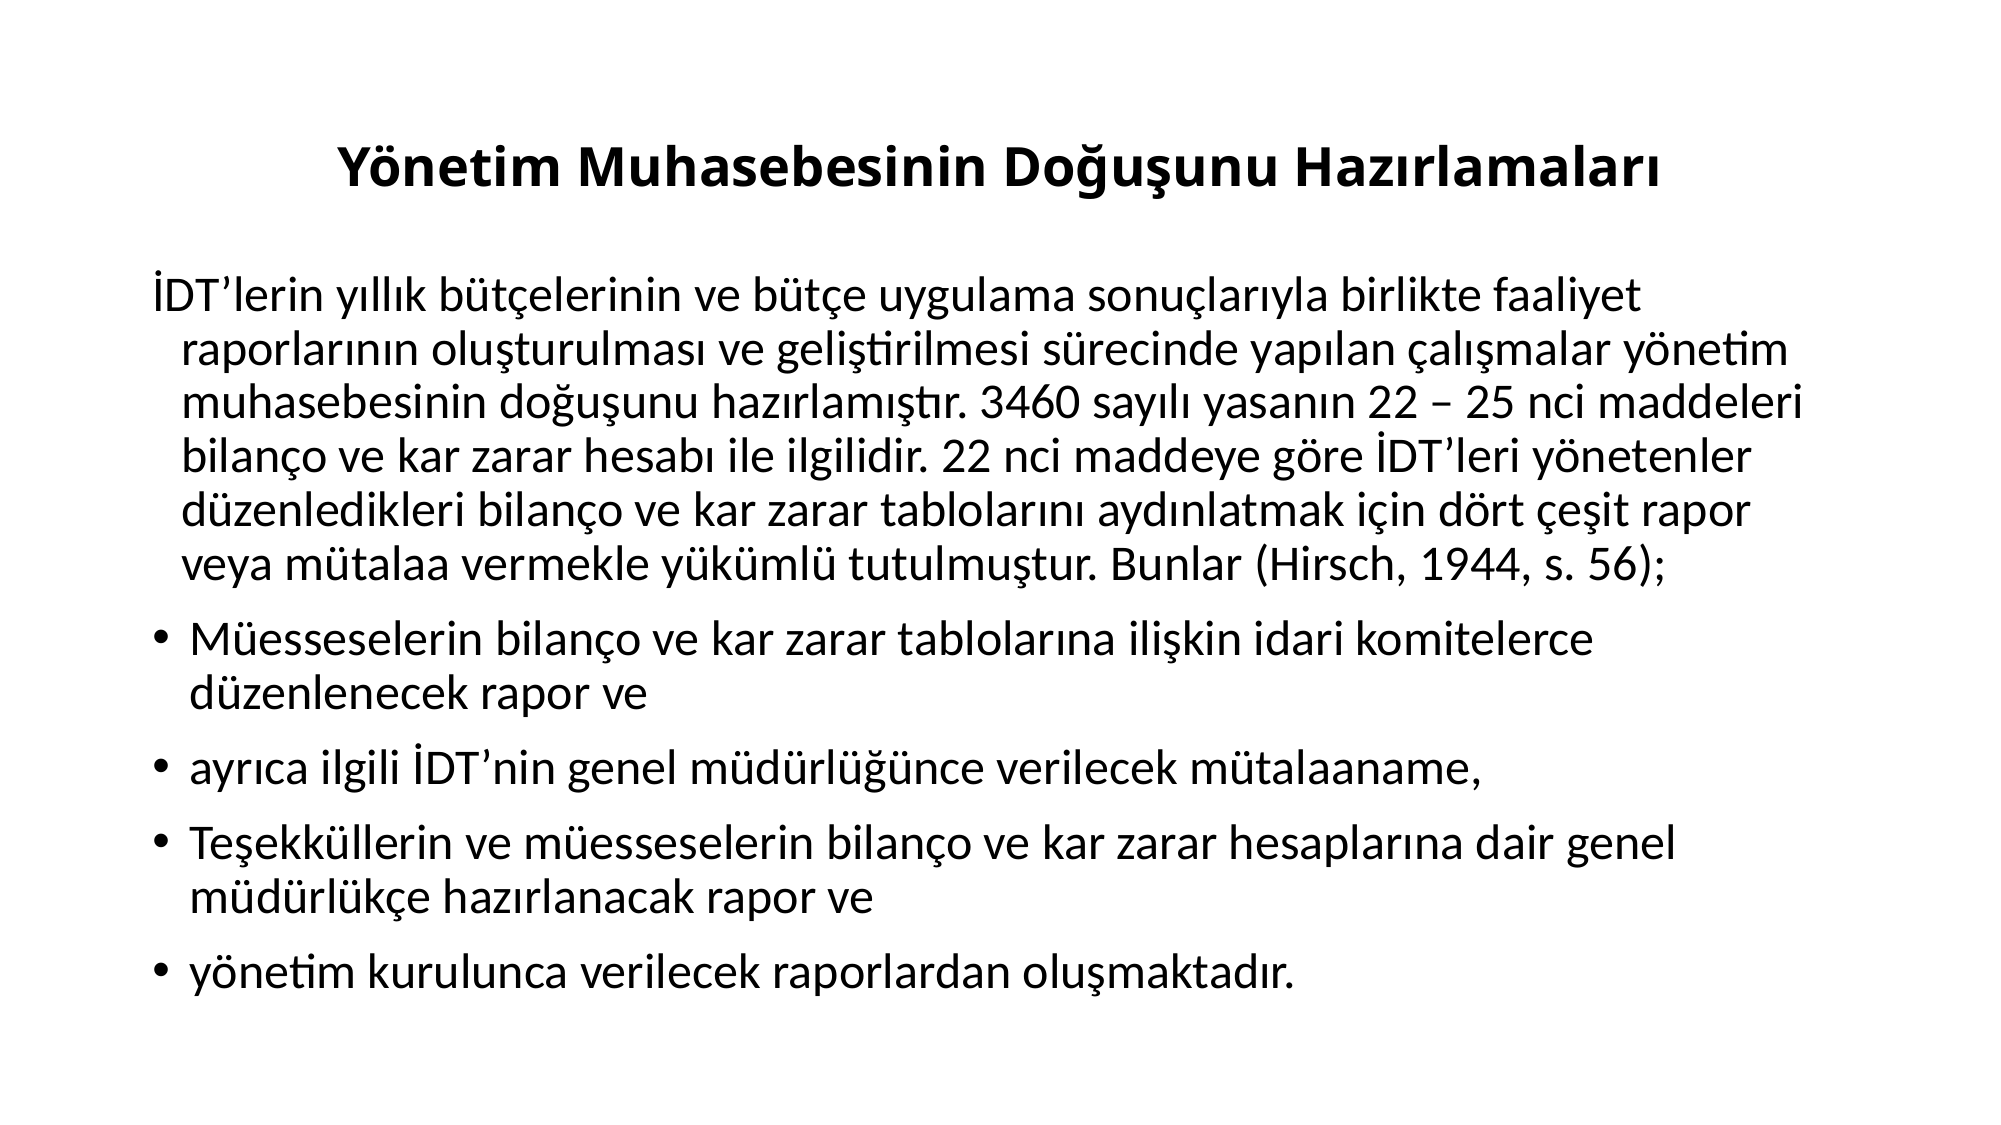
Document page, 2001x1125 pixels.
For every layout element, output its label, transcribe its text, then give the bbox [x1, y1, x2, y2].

list İDT’lerin yıllık bütçelerinin ve bütçe uygulama sonuçlarıyla birlikte faaliyet raporlarının oluşturulması ve geliştirilmesi sürecinde yapılan çalışmalar yönetim muhasebesinin doğuşunu hazırlamıştır. 3460 sayılı yasanın 22 – 25 nci maddeleri bilanço ve kar zarar hesabı ile ilgilidir. 22 nci maddeye göre İDT’leri yönetenler düzenledikleri bilanço ve kar zarar tablolarını aydınlatmak için dört çeşit rapor veya mütalaa vermekle yükümlü tutulmuştur. Bunlar (Hirsch, 1944, s. 56); Müesseselerin bilanço ve kar zarar tablolarına ilişkin idari komitelerce düzenlenecek rapor ve ayrıca ilgili İDT’nin genel müdürlüğünce verilecek mütalaaname, Teşekküllerin ve müesseselerin bilanço ve kar zarar hesaplarına dair genel müdürlükçe hazırlanacak rapor ve yönetim kurulunca verilecek raporlardan oluşmaktadır. [137, 260, 1863, 1014]
title Yönetim Muhasebesinin Doğuşunu Hazırlamaları [137, 59, 1863, 260]
